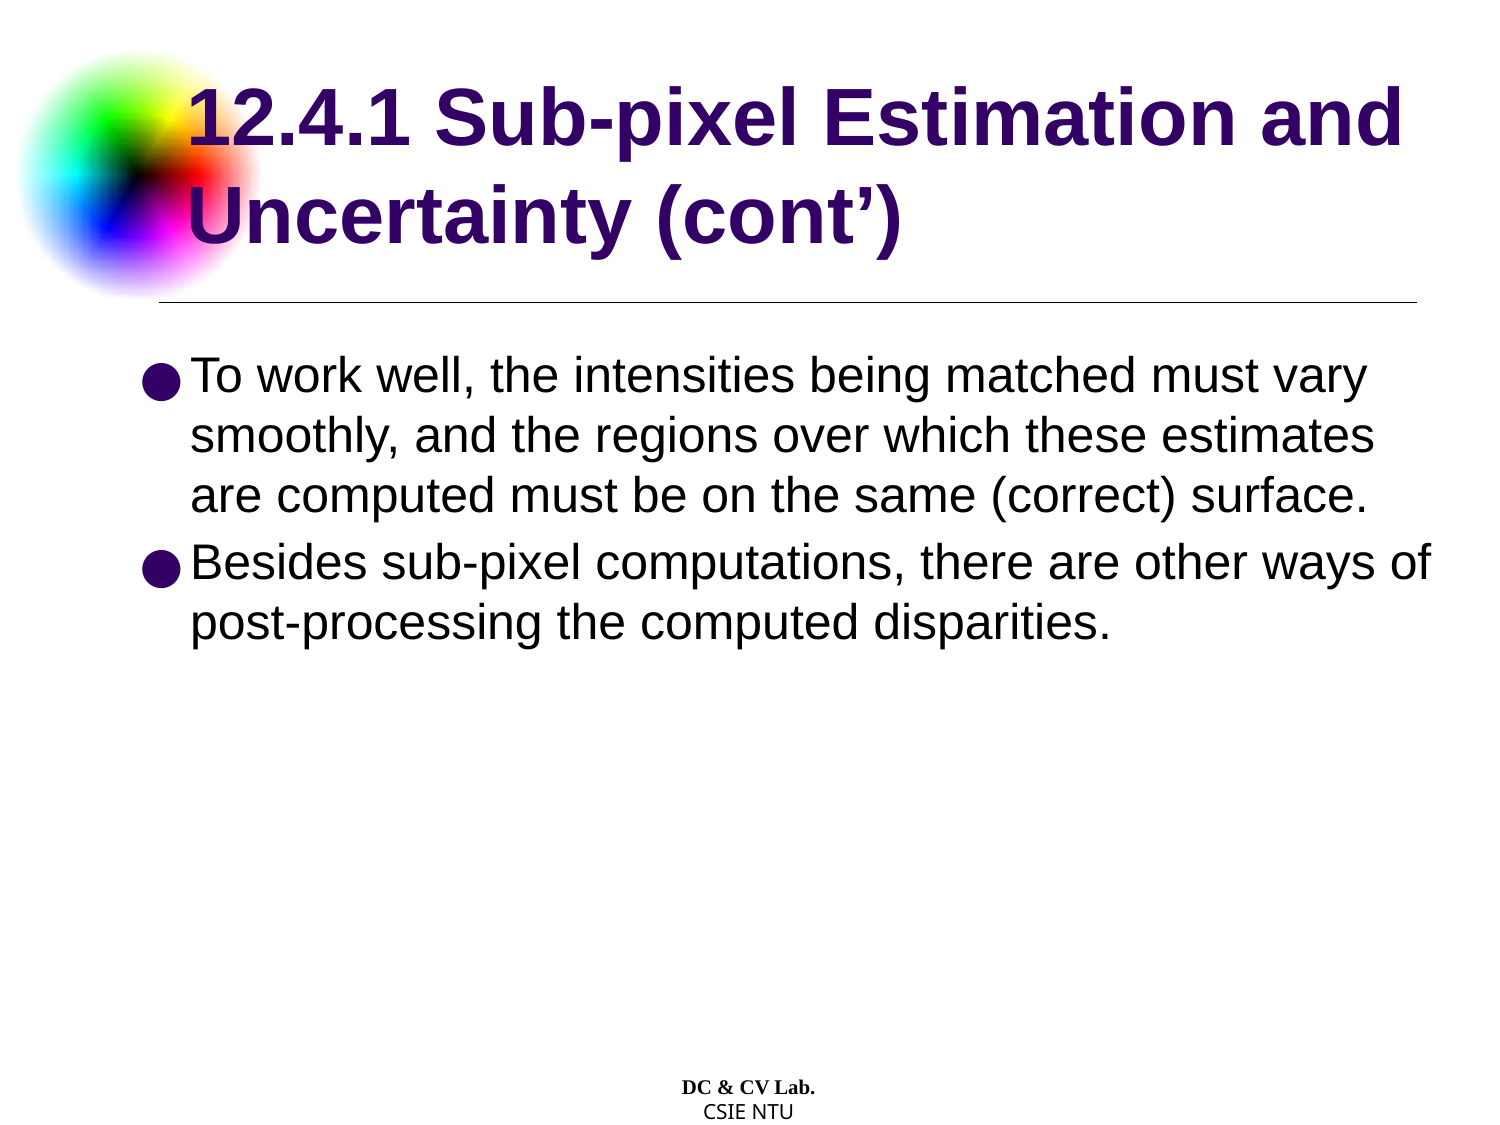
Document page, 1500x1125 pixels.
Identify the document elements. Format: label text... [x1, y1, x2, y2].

picture [0, 42, 272, 318]
list To work well, the intensities being matched must vary smoothly, and the regions over which these estimates are computed must be on the same (correct) surface. Besides sub-pixel computations, there are other ways of post-processing the computed disparities. [100, 334, 1463, 1059]
footer DC & CV Lab. CSIE NTU [511, 1066, 987, 1125]
title 12.4.1 Sub-pixel Estimation and Uncertainty (cont’) [171, 54, 1500, 268]
